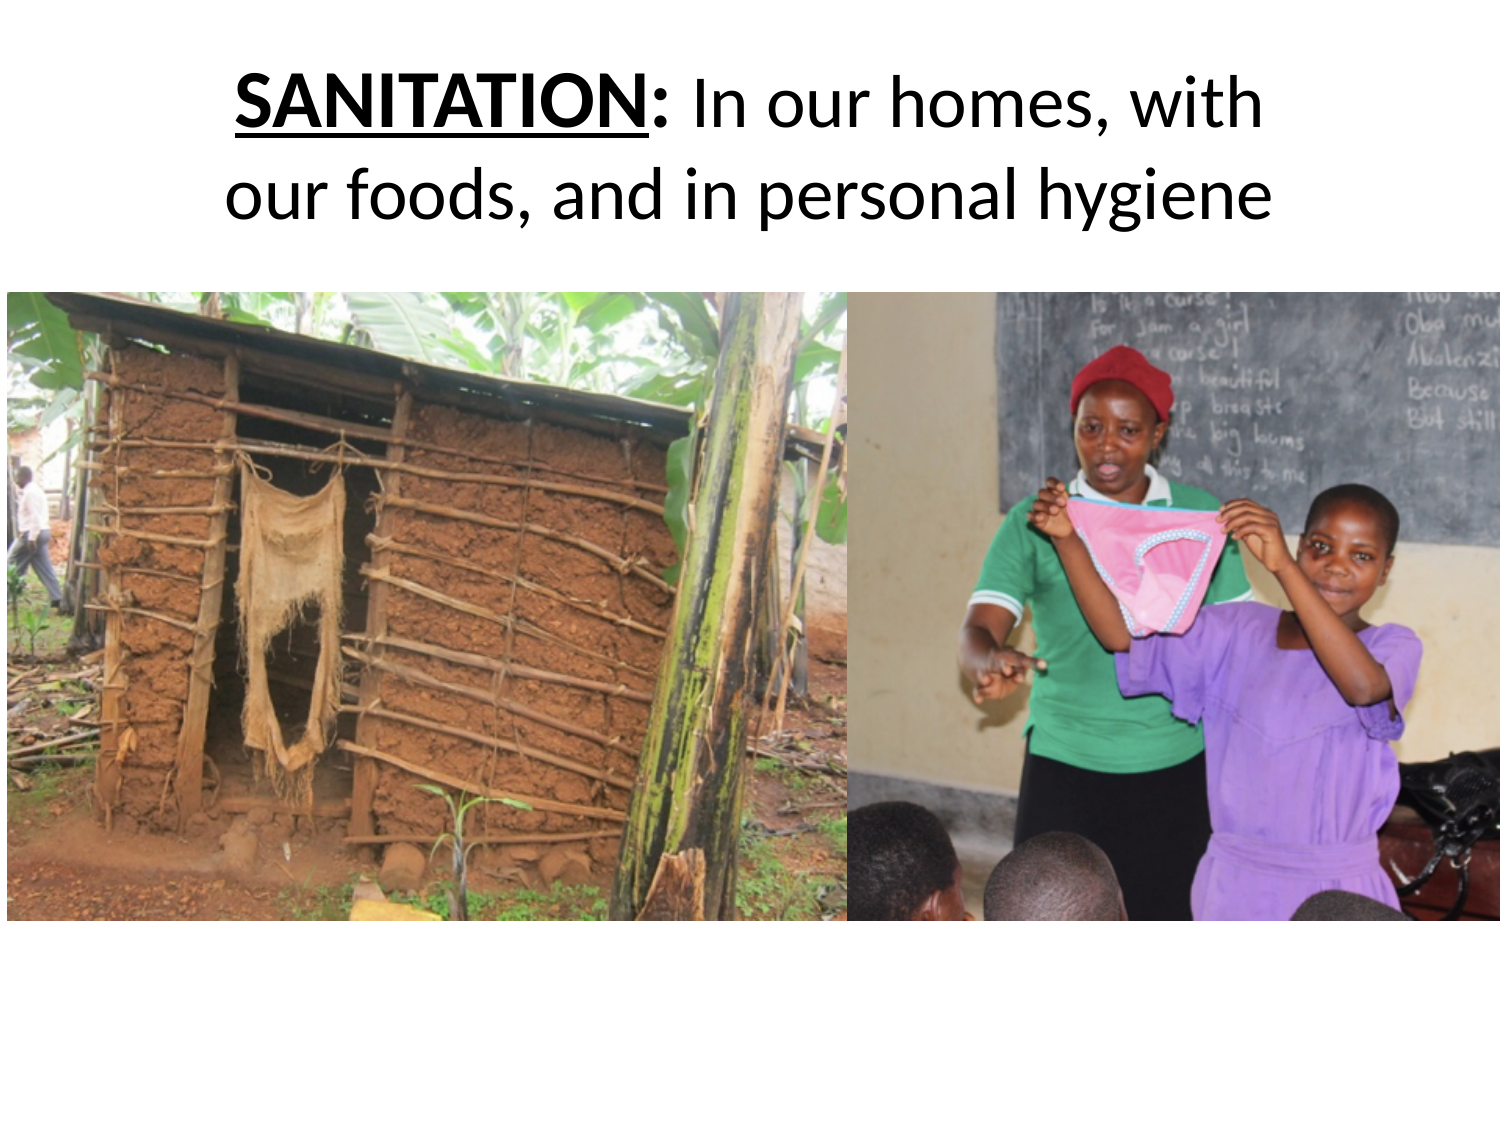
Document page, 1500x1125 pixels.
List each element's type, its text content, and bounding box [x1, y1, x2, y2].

title SANITATION: In our homes, with our foods, and in personal hygiene [182, 11, 1318, 268]
picture [7, 292, 1500, 921]
